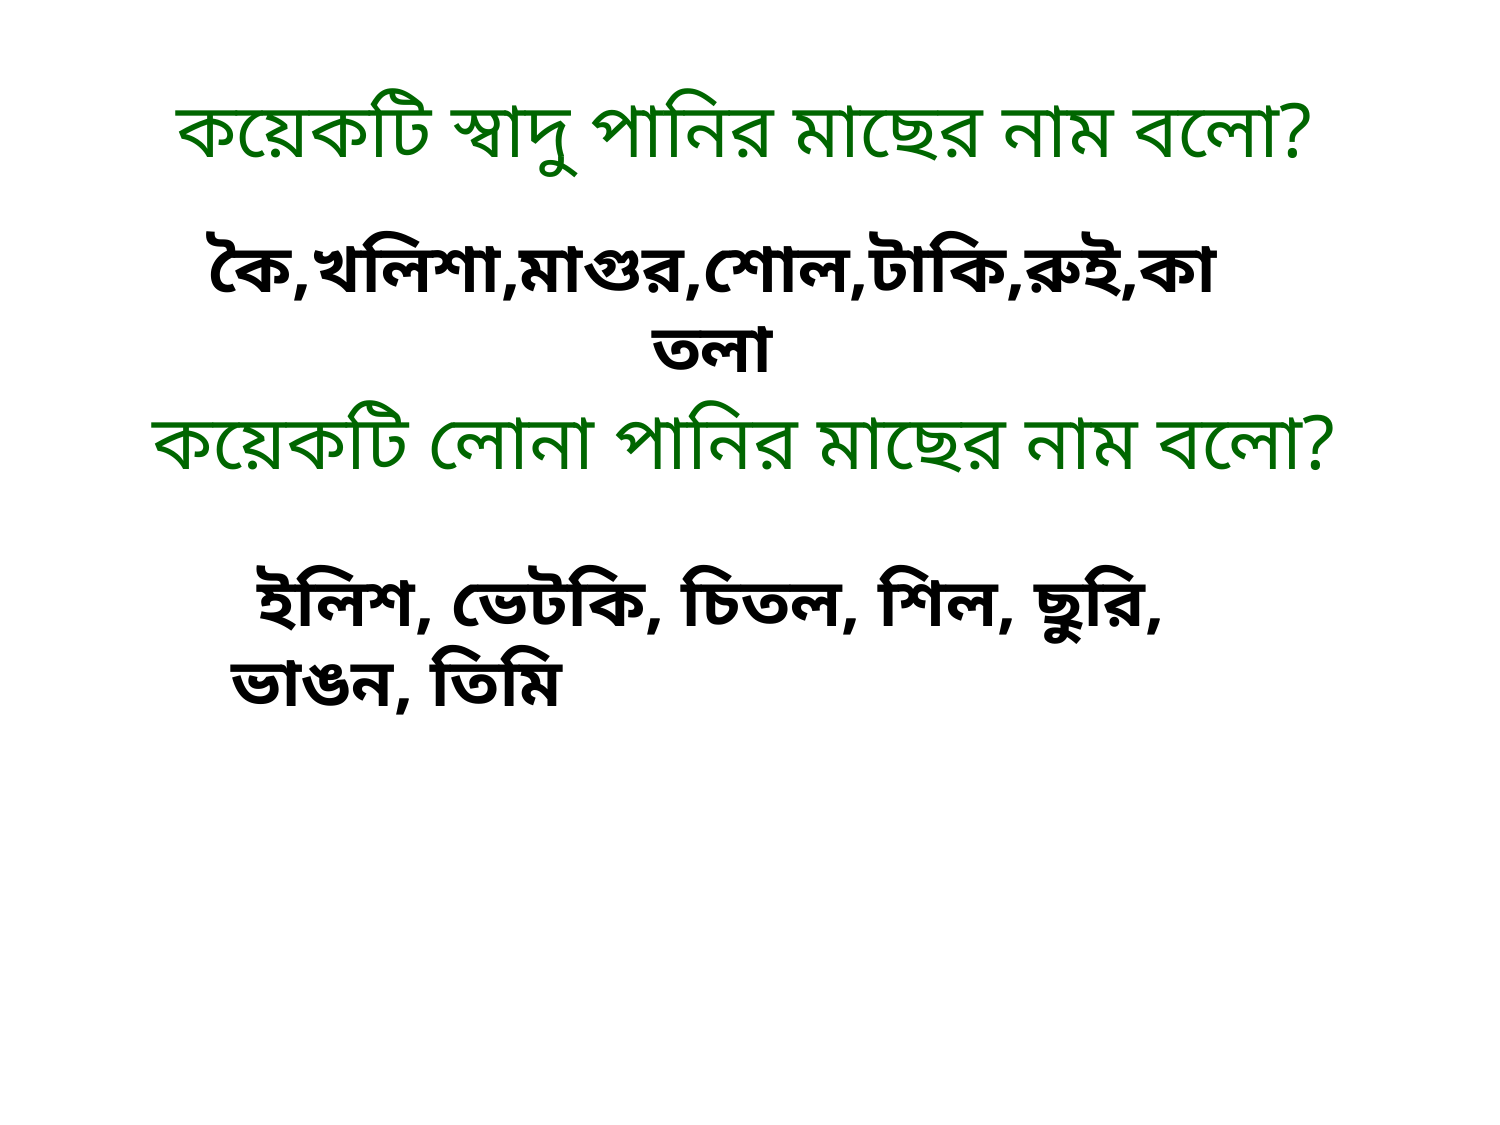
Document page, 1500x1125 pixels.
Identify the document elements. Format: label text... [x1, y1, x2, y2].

text_box ইলিশ, ভেটকি, চিতল, শিল, ছুরি, ভাঙন, তিমি [216, 551, 1242, 727]
text_box কয়েকটি লোনা পানির মাছের নাম বলো? [137, 387, 1351, 493]
text_box কৈ,খলিশা,মাগুর,শোল,টাকি,রুই,কাতলা [187, 218, 1238, 394]
text_box কয়েকটি স্বাদু পানির মাছের নাম বলো? [131, 74, 1357, 180]
